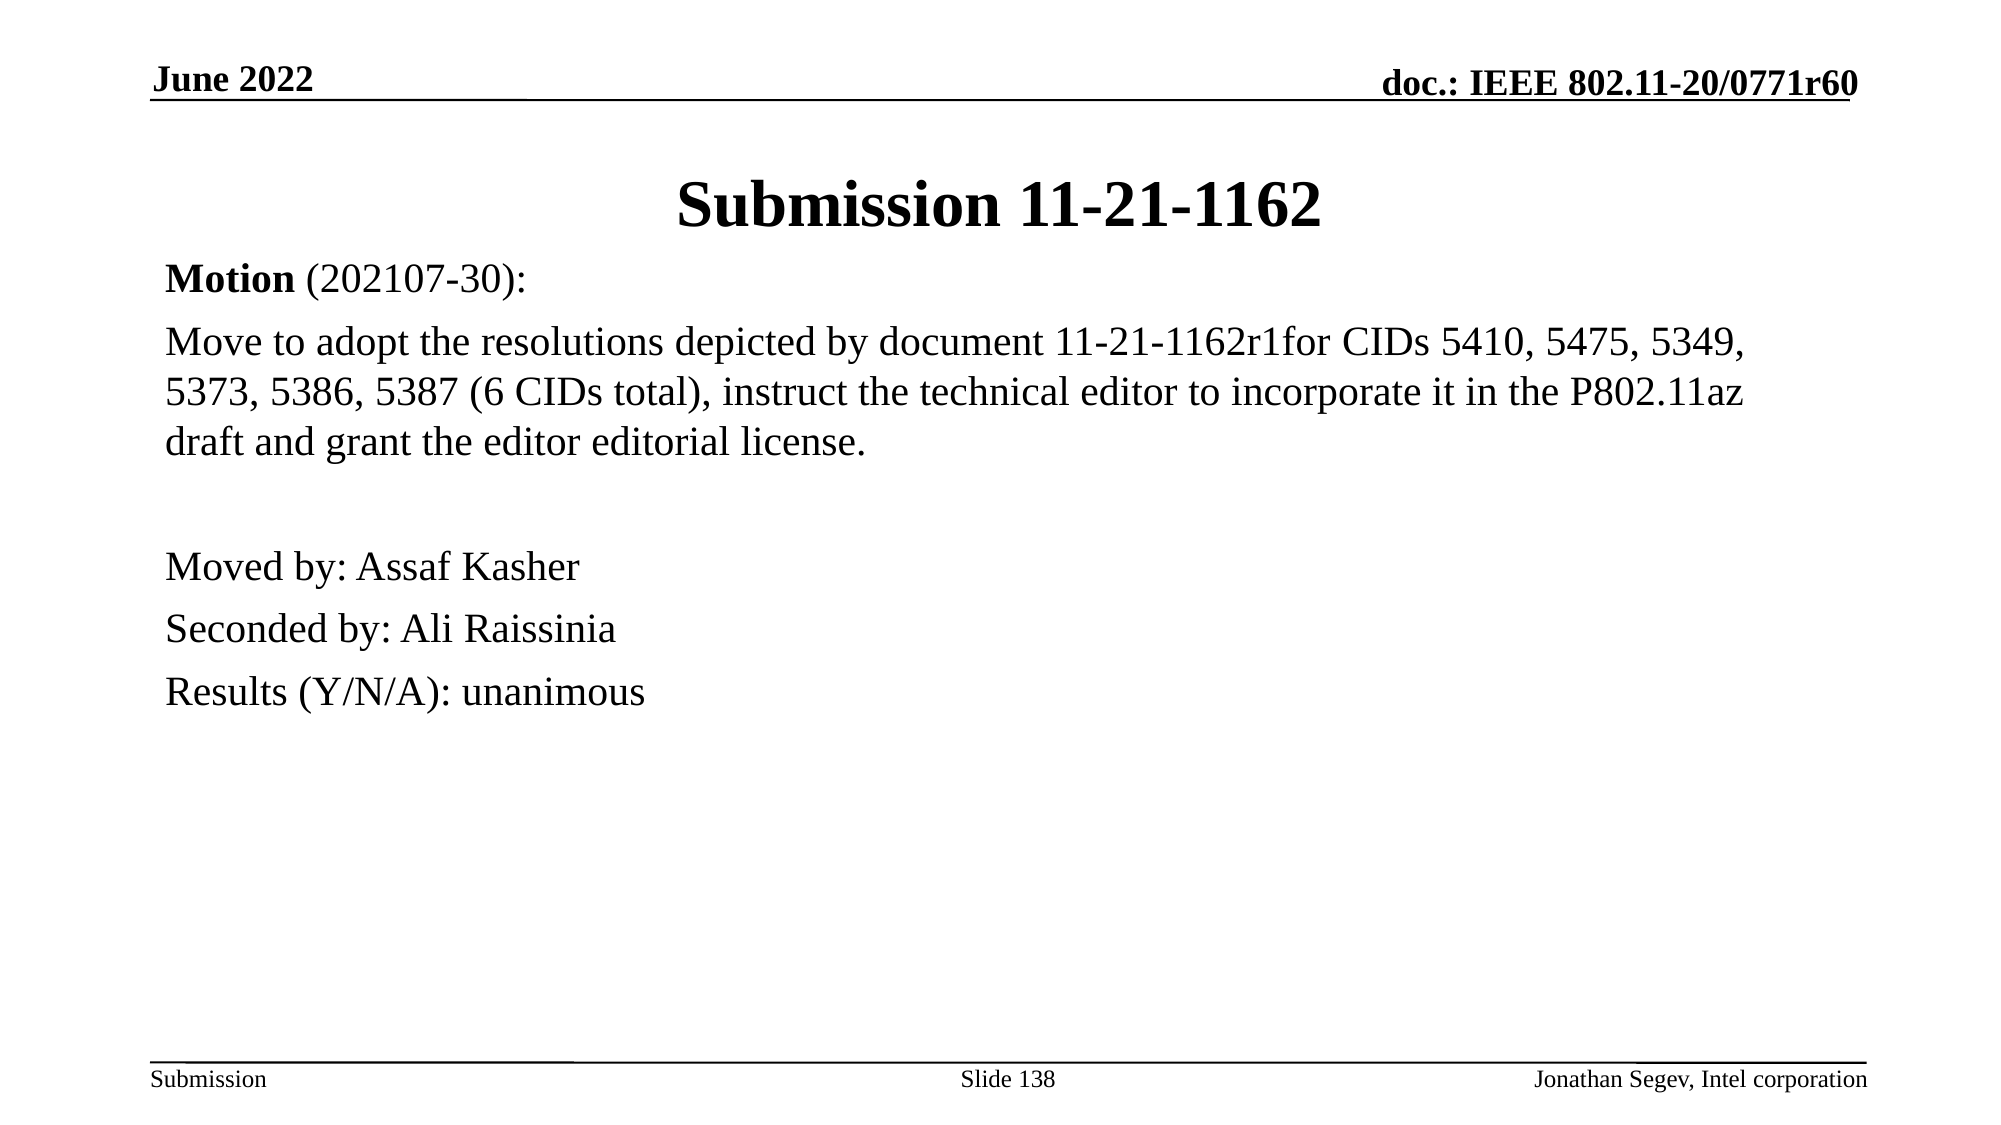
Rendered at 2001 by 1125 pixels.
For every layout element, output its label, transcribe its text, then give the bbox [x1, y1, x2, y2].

slide_number Slide 138 [950, 1061, 1067, 1123]
footer Jonathan Segev, Intel corporation [1171, 1061, 1869, 1093]
title Submission 11-21-1162 [149, 112, 1850, 243]
list Motion (202107-30): Move to adopt the resolutions depicted by document 11-21-1162r1for CIDs 5410, 5475, 5349, 5373, 5386, 5387 (6 CIDs total), instruct the technical editor to incorporate it in the P802.11az draft and grant the editor editorial license. Moved by: Assaf Kasher Seconded by: Ali Raissinia Results (Y/N/A): unanimous [149, 243, 1850, 1000]
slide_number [152, 54, 563, 100]
